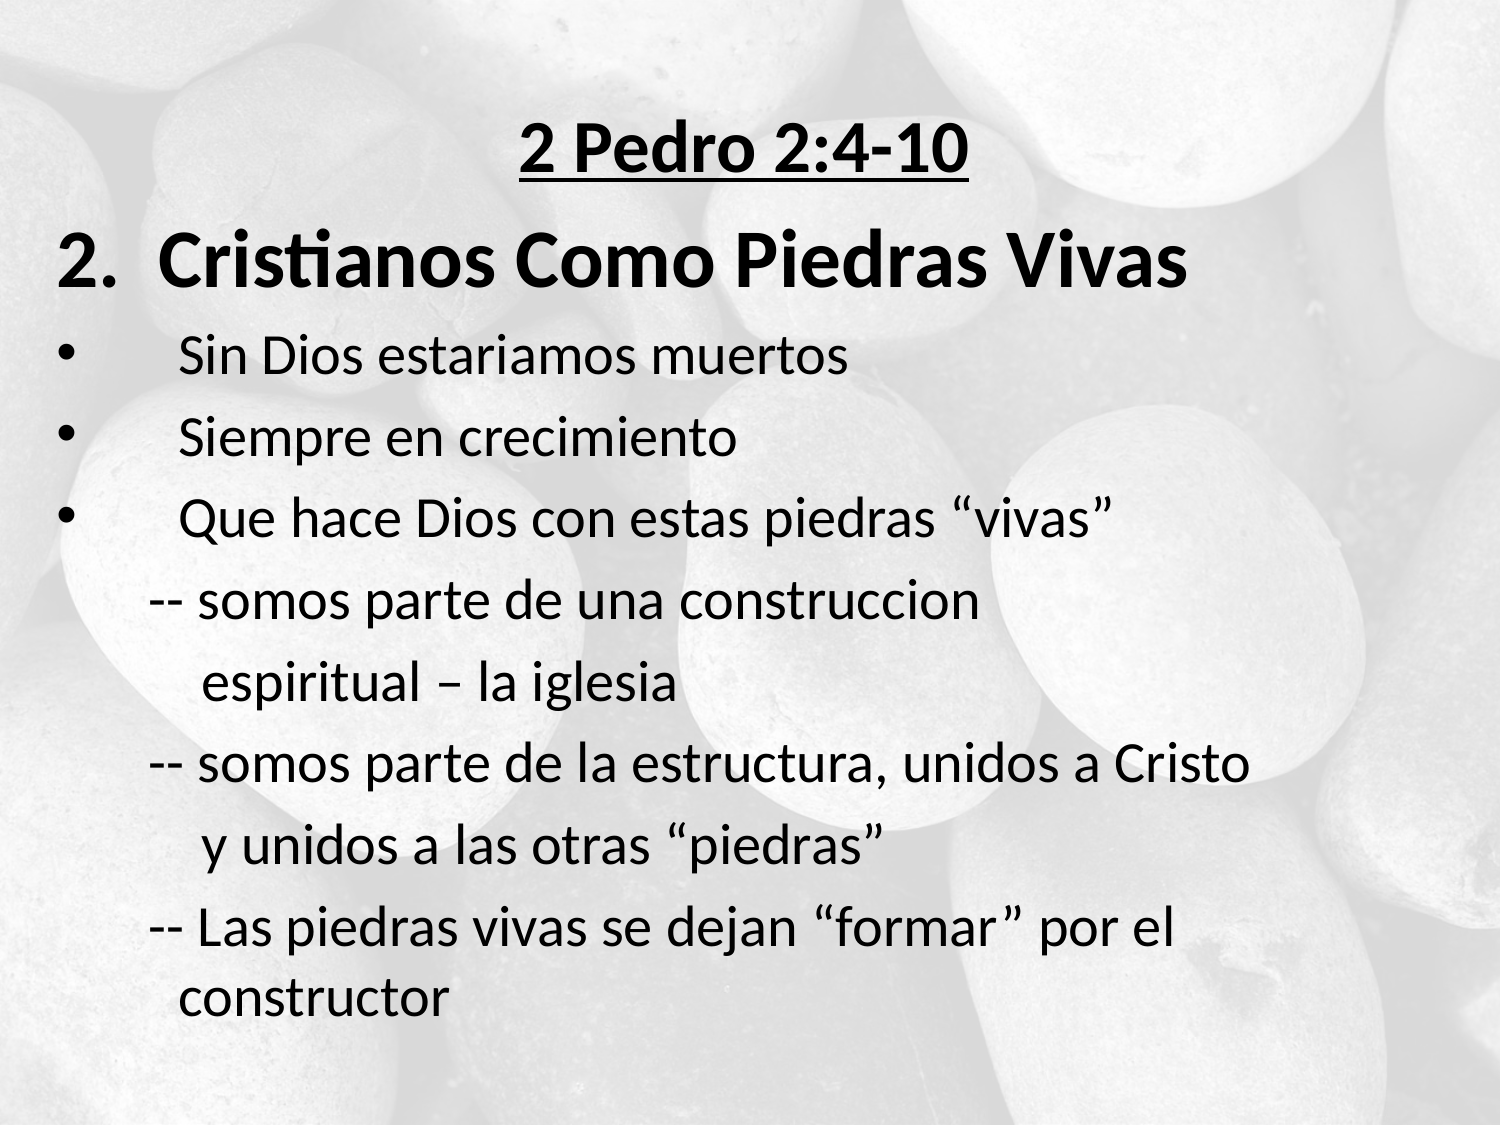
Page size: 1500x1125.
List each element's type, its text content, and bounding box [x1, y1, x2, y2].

list 2 Pedro 2:4-10 2. Cristianos Como Piedras Vivas Sin Dios estariamos muertos Siempre en crecimiento Que hace Dios con estas piedras “vivas” -- somos parte de una construccion espiritual – la iglesia -- somos parte de la estructura, unidos a Cristo y unidos a las otras “piedras” -- Las piedras vivas se dejan “formar” por el constructor [40, 89, 1448, 1071]
